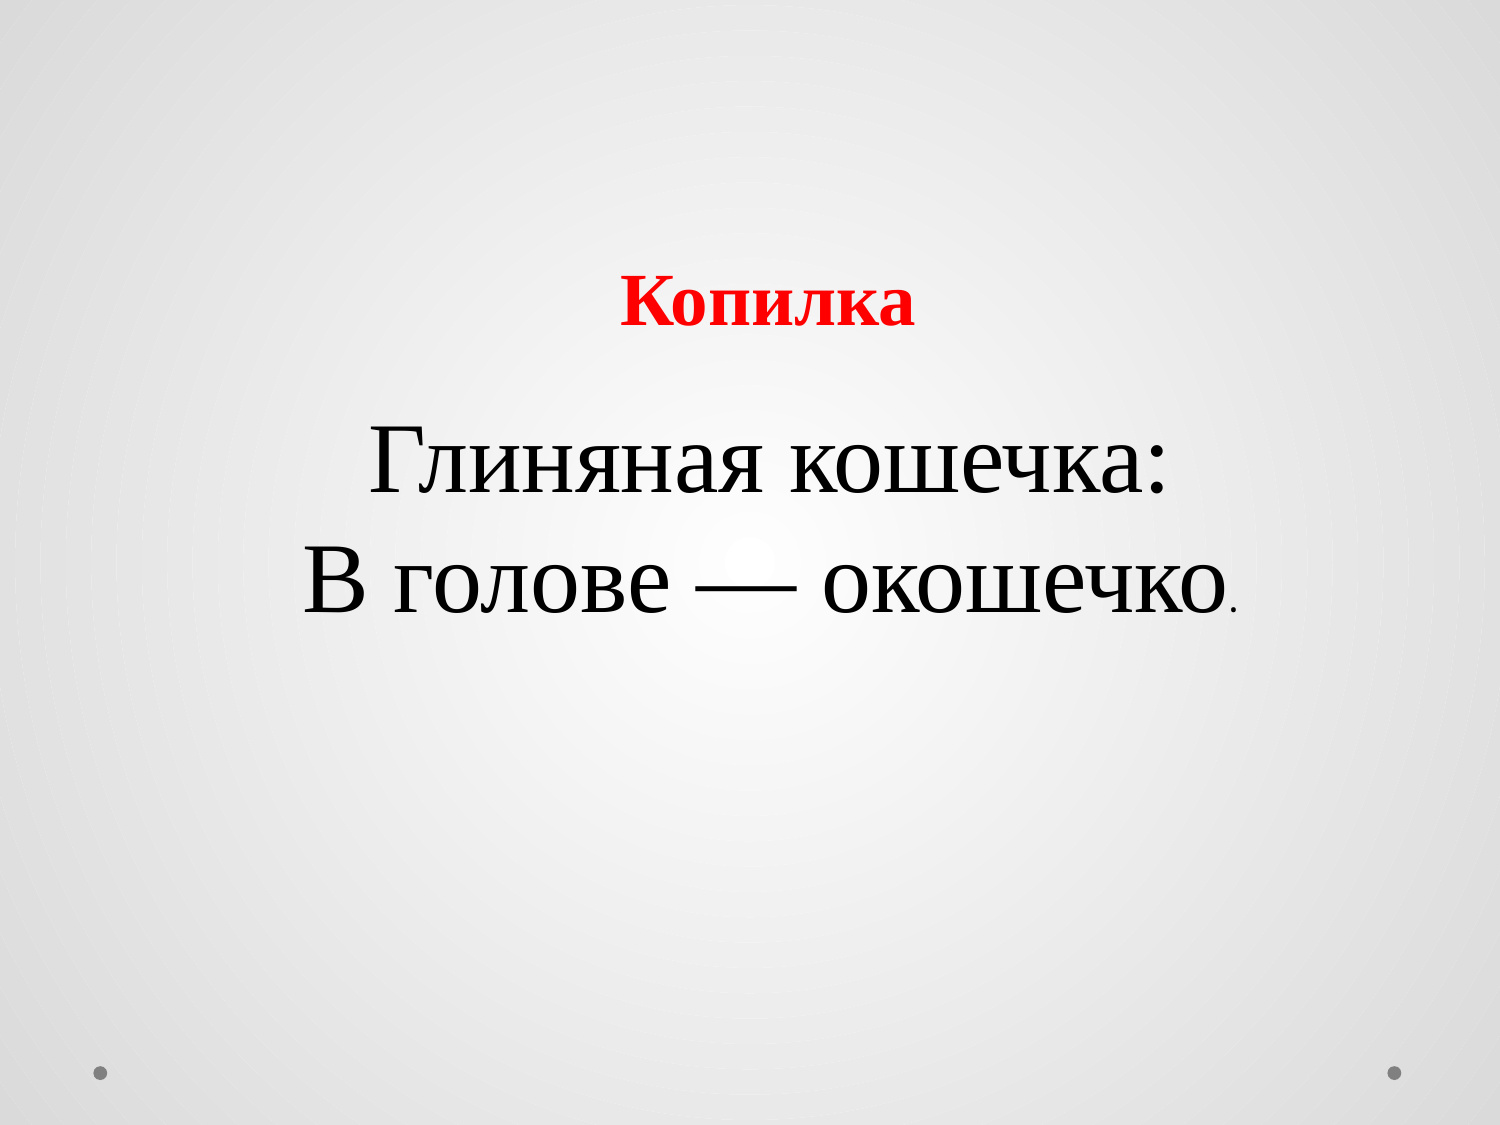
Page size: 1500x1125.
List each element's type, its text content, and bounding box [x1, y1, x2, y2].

text_box Глиняная кошечка: В голове — окошечко. [90, 340, 1450, 640]
text_box Копилка [605, 242, 932, 348]
